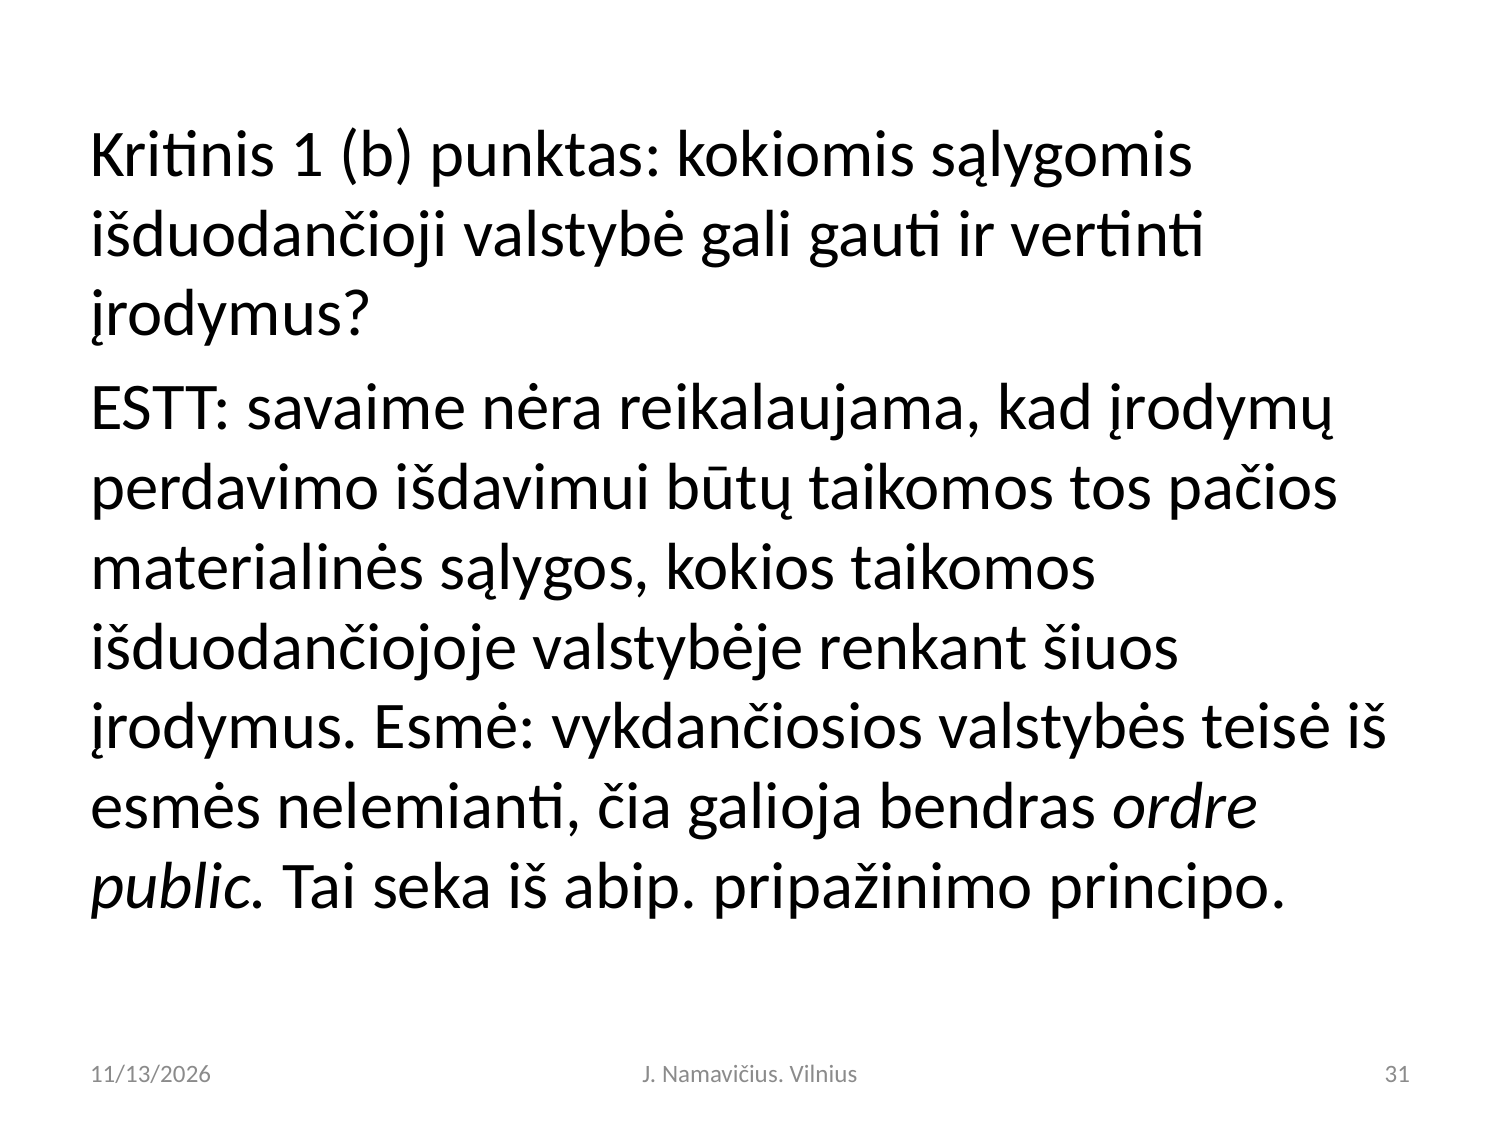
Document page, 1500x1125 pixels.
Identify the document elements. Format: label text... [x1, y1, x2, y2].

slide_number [75, 1042, 425, 1103]
slide_number 31 [1074, 1042, 1425, 1103]
list Kritinis 1 (b) punktas: kokiomis sąlygomis išduodančioji valstybė gali gauti ir vertinti įrodymus? ESTT: savaime nėra reikalaujama, kad įrodymų perdavimo išdavimui būtų taikomos tos pačios materialinės sąlygos, kokios taikomos išduodančiojoje valstybėje renkant šiuos įrodymus. Esmė: vykdančiosios valstybės teisė iš esmės nelemianti, čia galioja bendras ordre public. Tai seka iš abip. pripažinimo principo. [75, 101, 1425, 1005]
footer J. Namavičius. Vilnius [512, 1042, 988, 1103]
